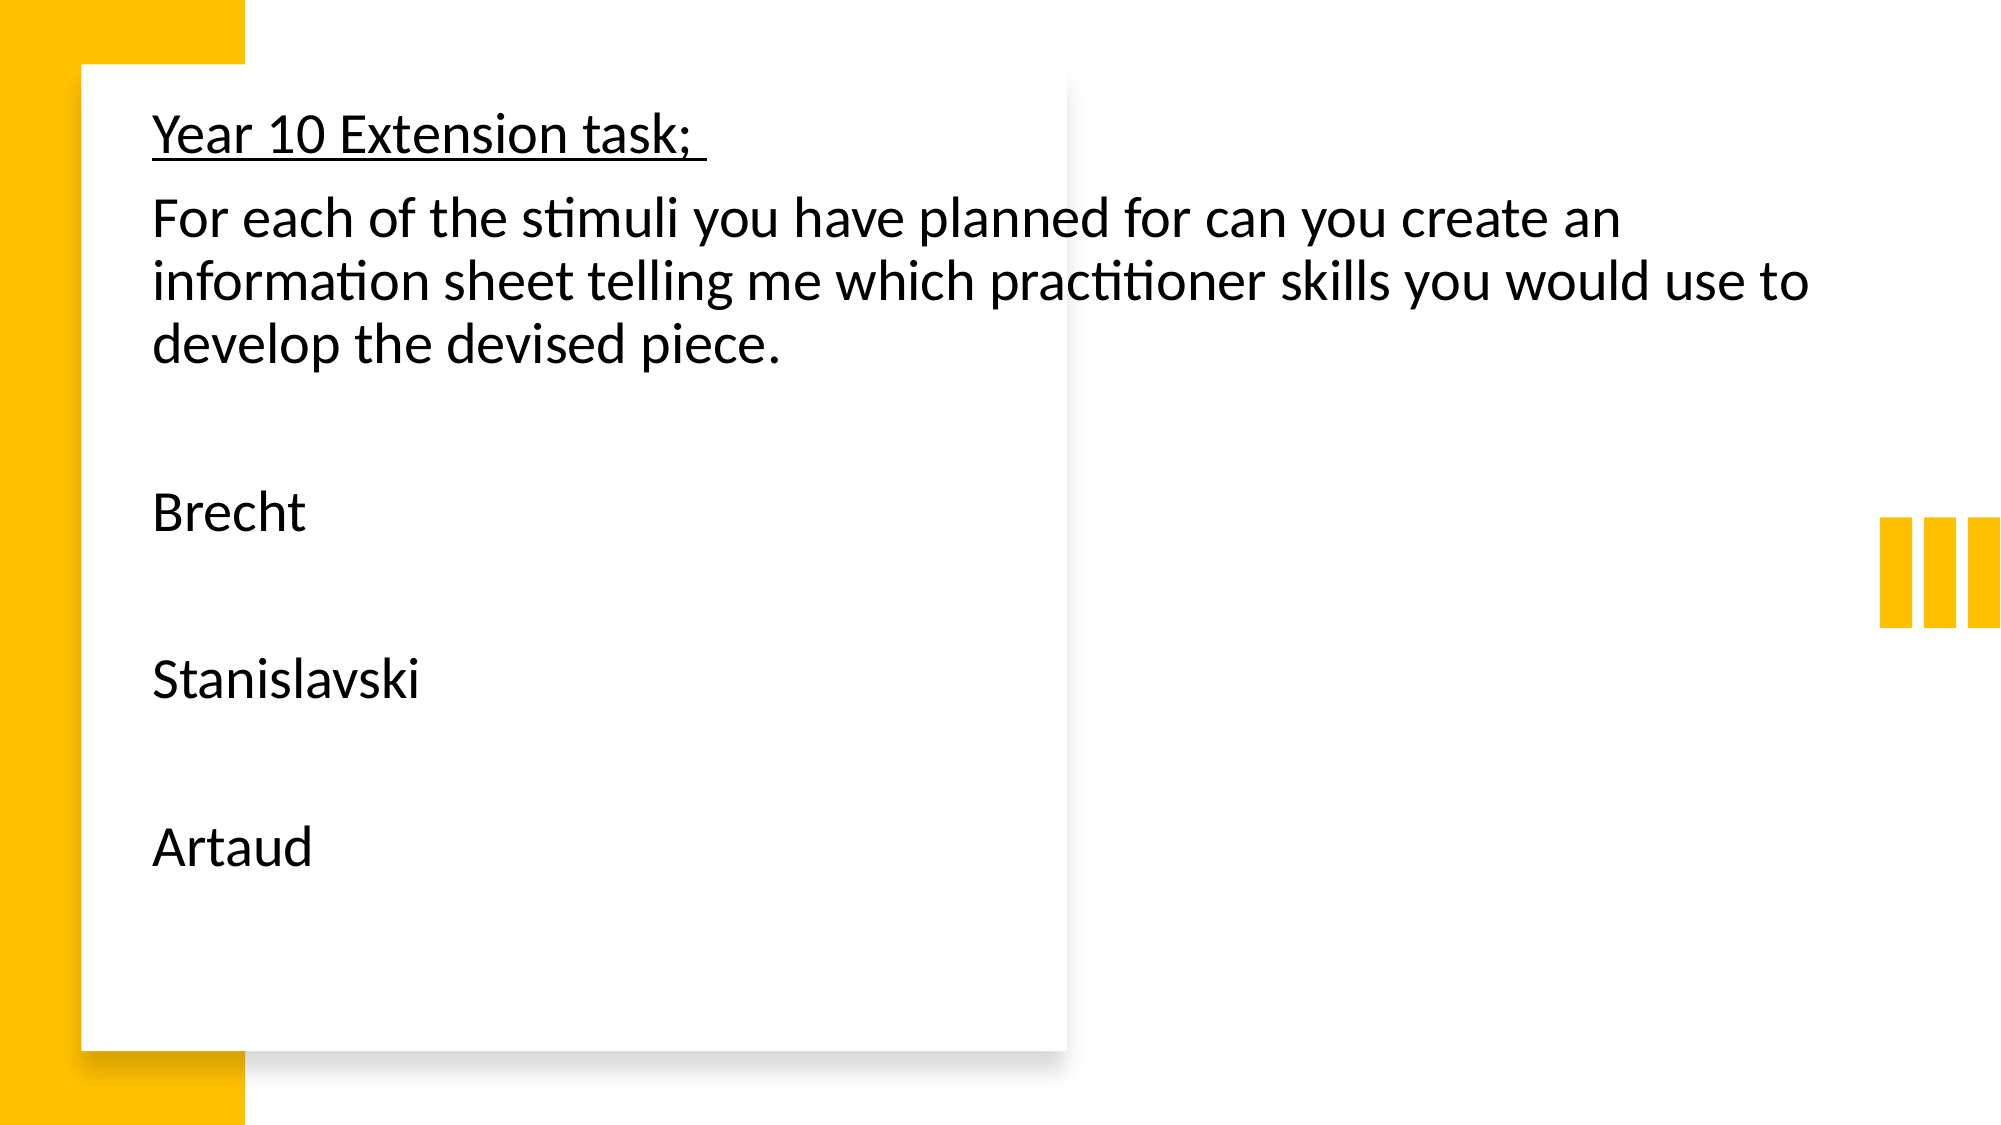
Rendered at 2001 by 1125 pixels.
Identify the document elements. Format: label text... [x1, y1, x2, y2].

text_box [0, 0, 246, 1125]
text_box [246, 0, 2000, 1125]
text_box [1879, 517, 2000, 628]
text_box [80, 63, 1068, 1052]
list Year 10 Extension task; For each of the stimuli you have planned for can you create an information sheet telling me which practitioner skills you would use to develop the devised piece. Brecht Stanislavski Artaud [137, 96, 1863, 1014]
